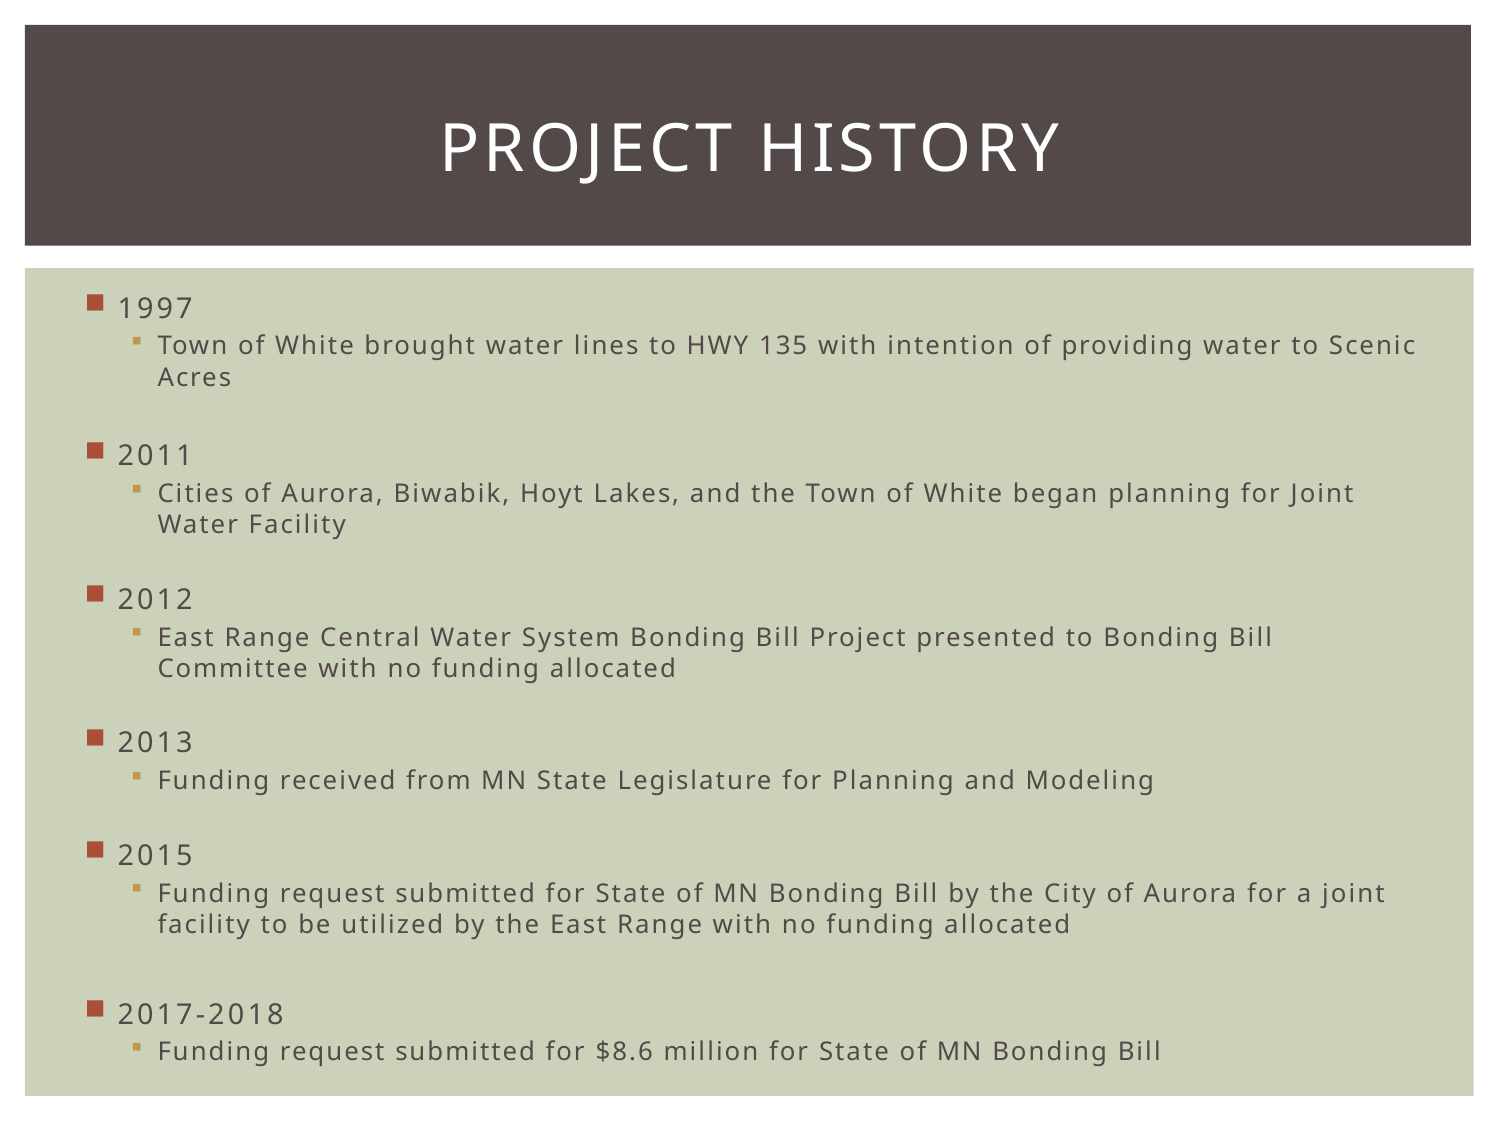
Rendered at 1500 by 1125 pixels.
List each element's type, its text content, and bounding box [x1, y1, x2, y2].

title PROJECT HISTORY [62, 58, 1438, 232]
list 1997 Town of White brought water lines to HWY 135 with intention of providing water to Scenic Acres 2011 Cities of Aurora, Biwabik, Hoyt Lakes, and the Town of White began planning for Joint Water Facility 2012 East Range Central Water System Bonding Bill Project presented to Bonding Bill Committee with no funding allocated 2013 Funding received from MN State Legislature for Planning and Modeling 2015 Funding request submitted for State of MN Bonding Bill by the City of Aurora for a joint facility to be utilized by the East Range with no funding allocated 2017-2018 Funding request submitted for $8.6 million for State of MN Bonding Bill [62, 281, 1442, 1075]
